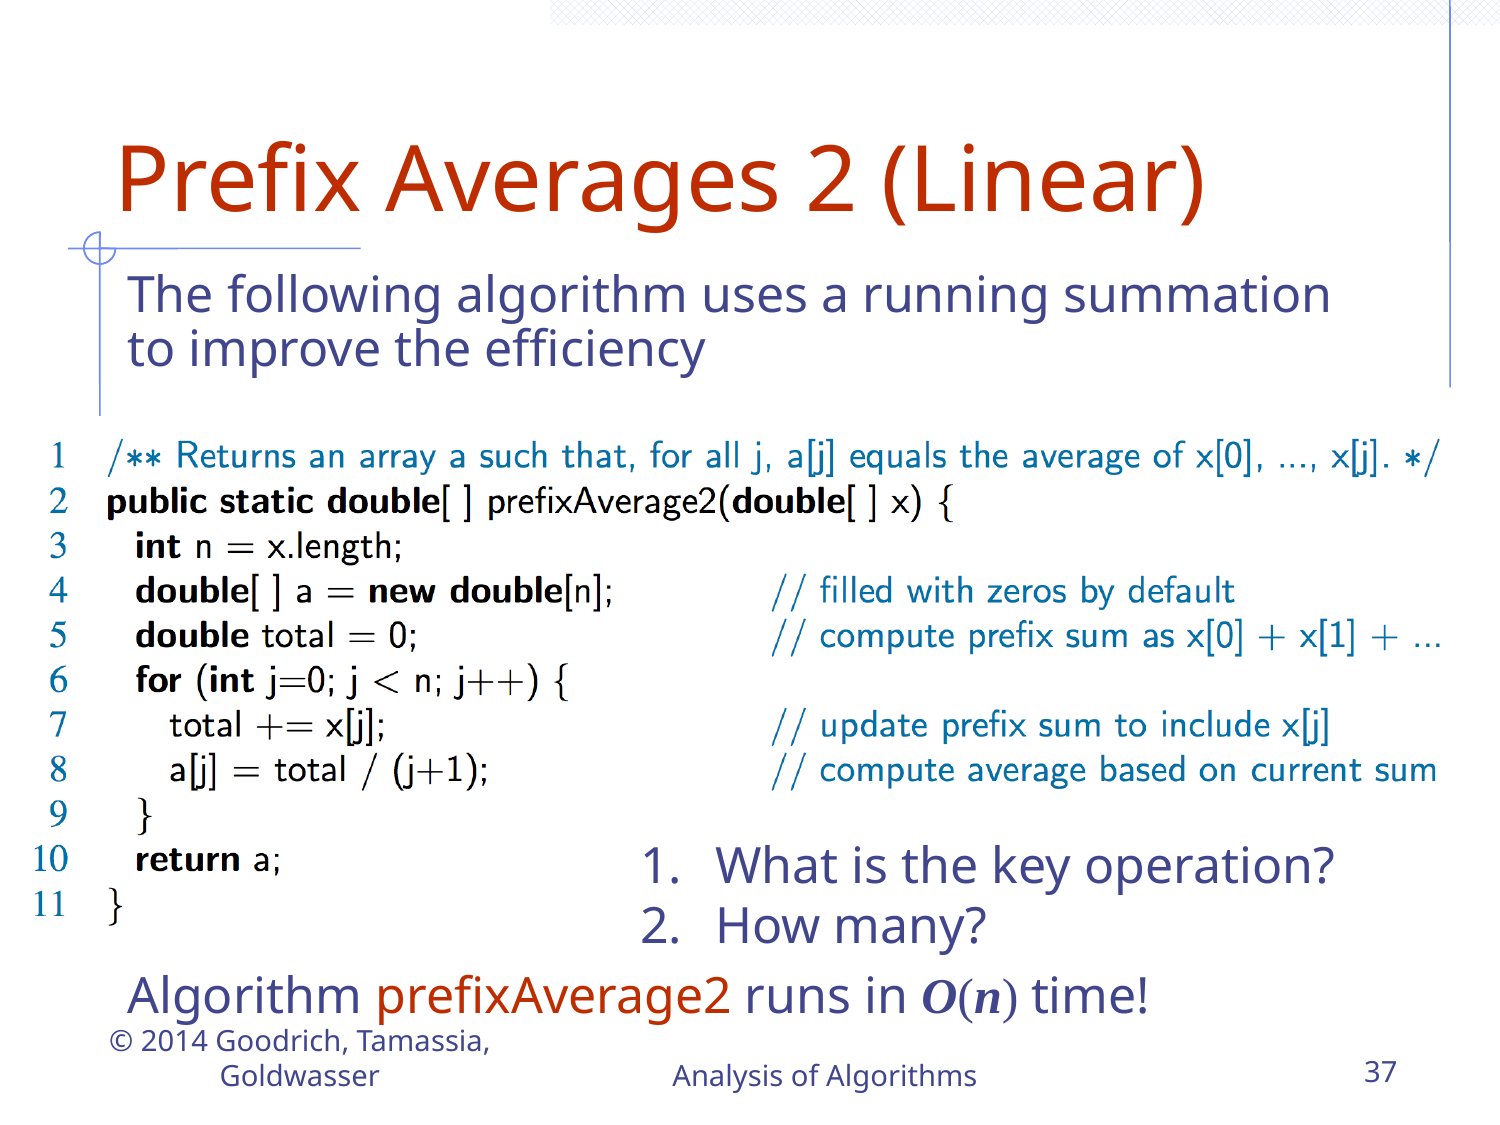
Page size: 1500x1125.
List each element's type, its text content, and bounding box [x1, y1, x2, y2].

text_box 37 [1100, 1025, 1413, 1100]
text_box © 2014 Goodrich, Tamassia, Goldwasser [12, 1025, 588, 1100]
text_box The following algorithm uses a running summation to improve the efficiency [112, 262, 1400, 388]
text_box Analysis of Algorithms [588, 1050, 1063, 1100]
text_box Algorithm prefixAverage2 runs in O(n) time! [112, 962, 1400, 1050]
picture [24, 416, 1486, 951]
text_box Prefix Averages 2 (Linear) [99, 49, 1438, 238]
